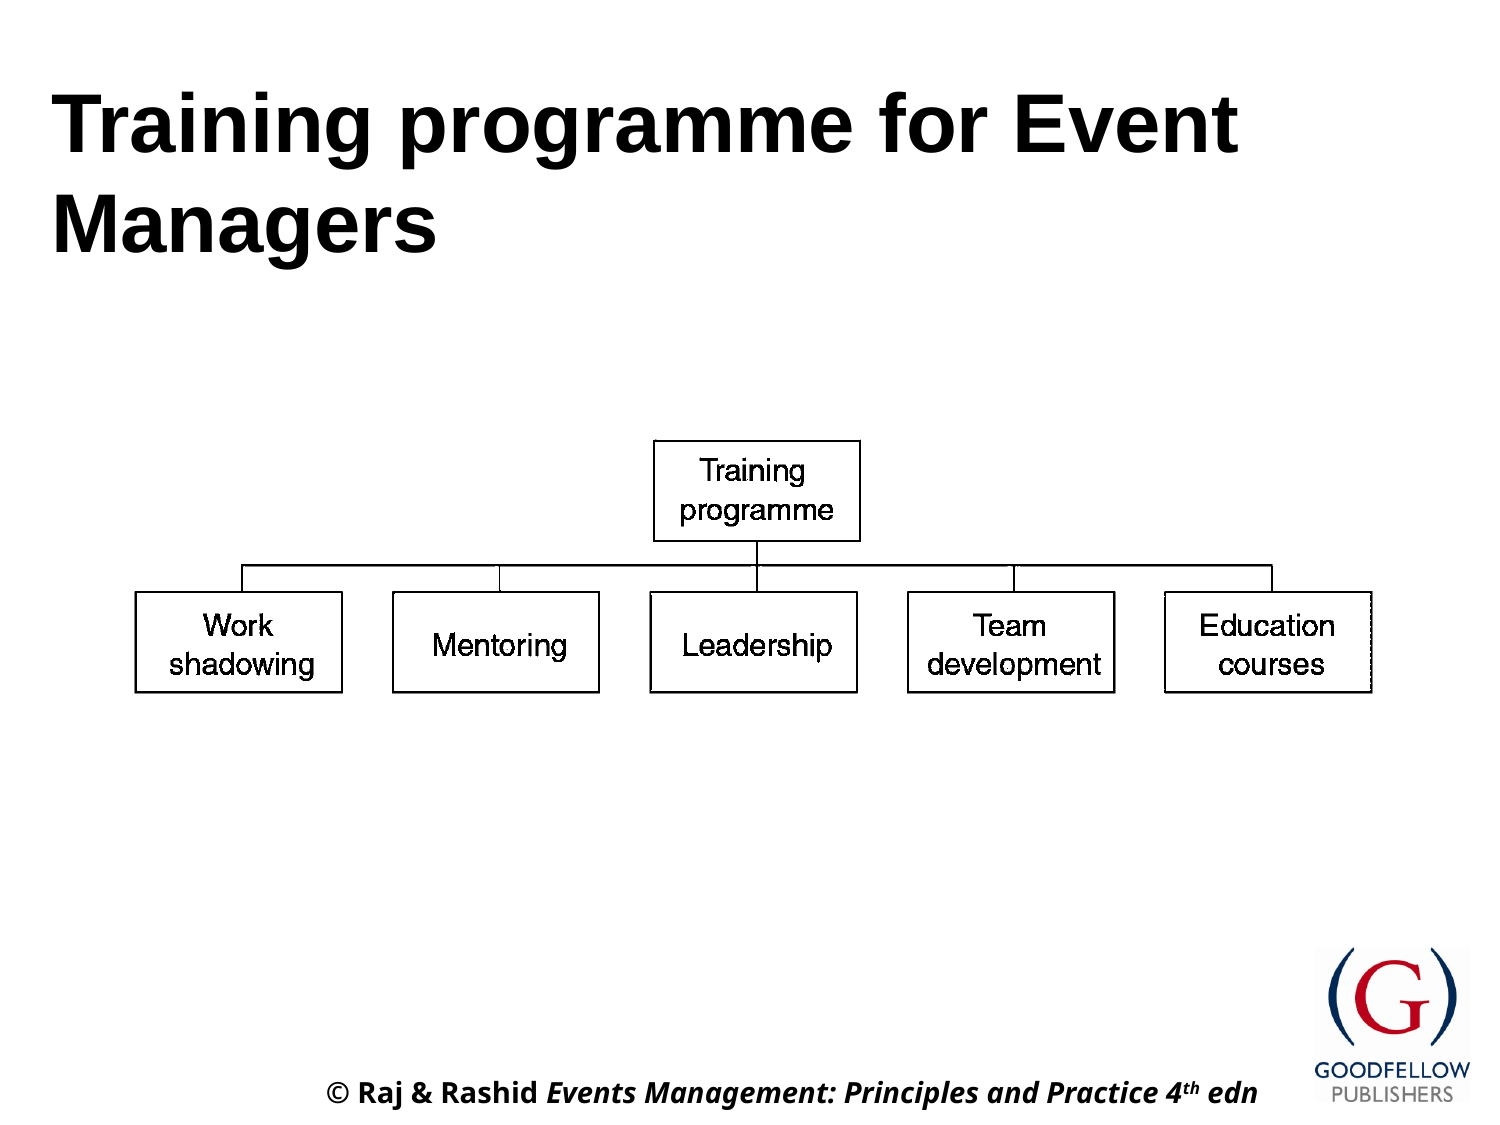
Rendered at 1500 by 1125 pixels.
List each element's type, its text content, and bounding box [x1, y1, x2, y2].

title Training programme for Event Managers [36, 62, 1387, 221]
picture [1315, 947, 1470, 1102]
picture [113, 410, 1387, 715]
